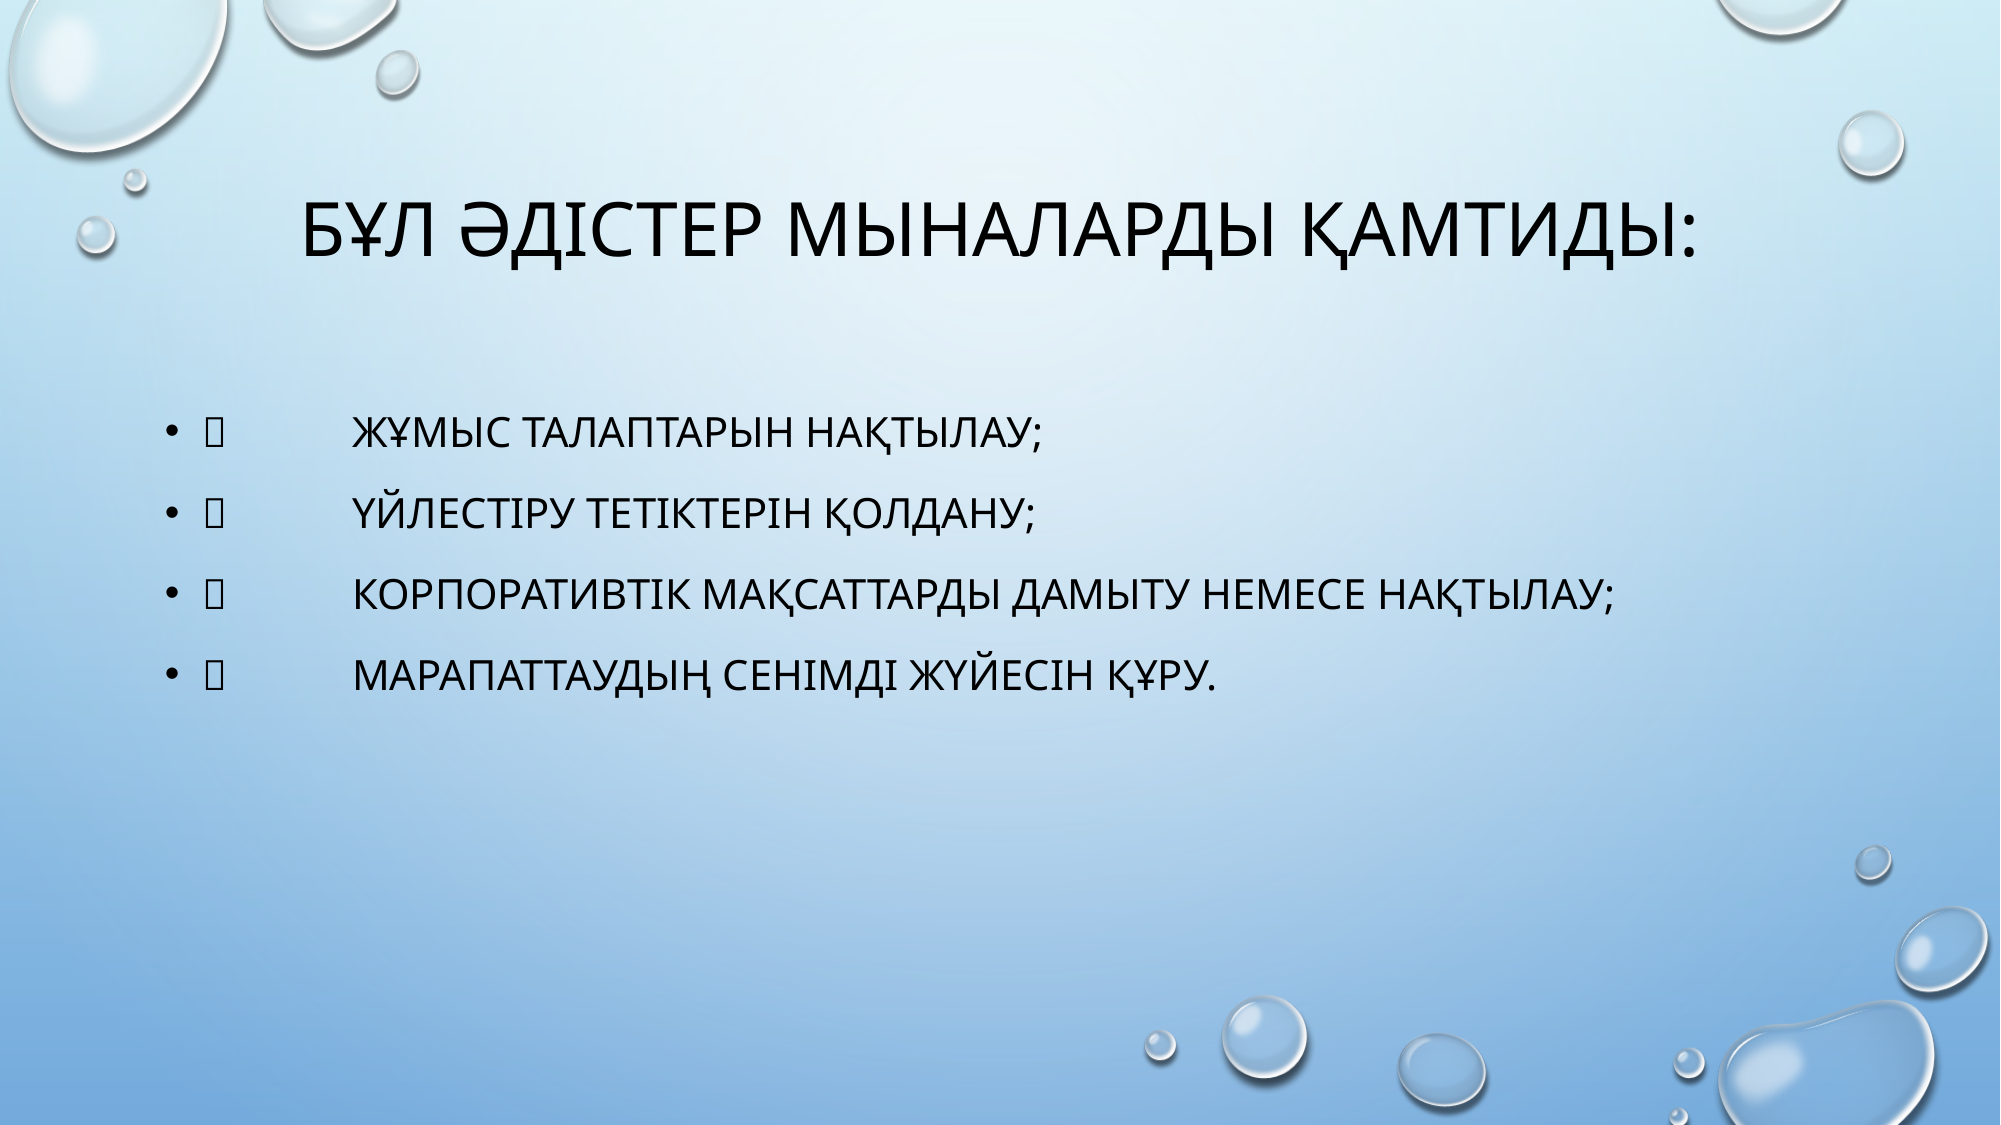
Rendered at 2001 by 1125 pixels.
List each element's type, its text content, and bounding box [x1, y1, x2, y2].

title Бұл әдістер мыналарды қамтиды: [149, 101, 1851, 364]
picture [0, 0, 2000, 1125]
list  жұмыс талаптарын нақтылау;  үйлестіру тетіктерін қолдану;  корпоративтік мақсаттарды дамыту немесе нақтылау;  марапаттаудың сенімді жүйесін құру. [149, 388, 1850, 950]
